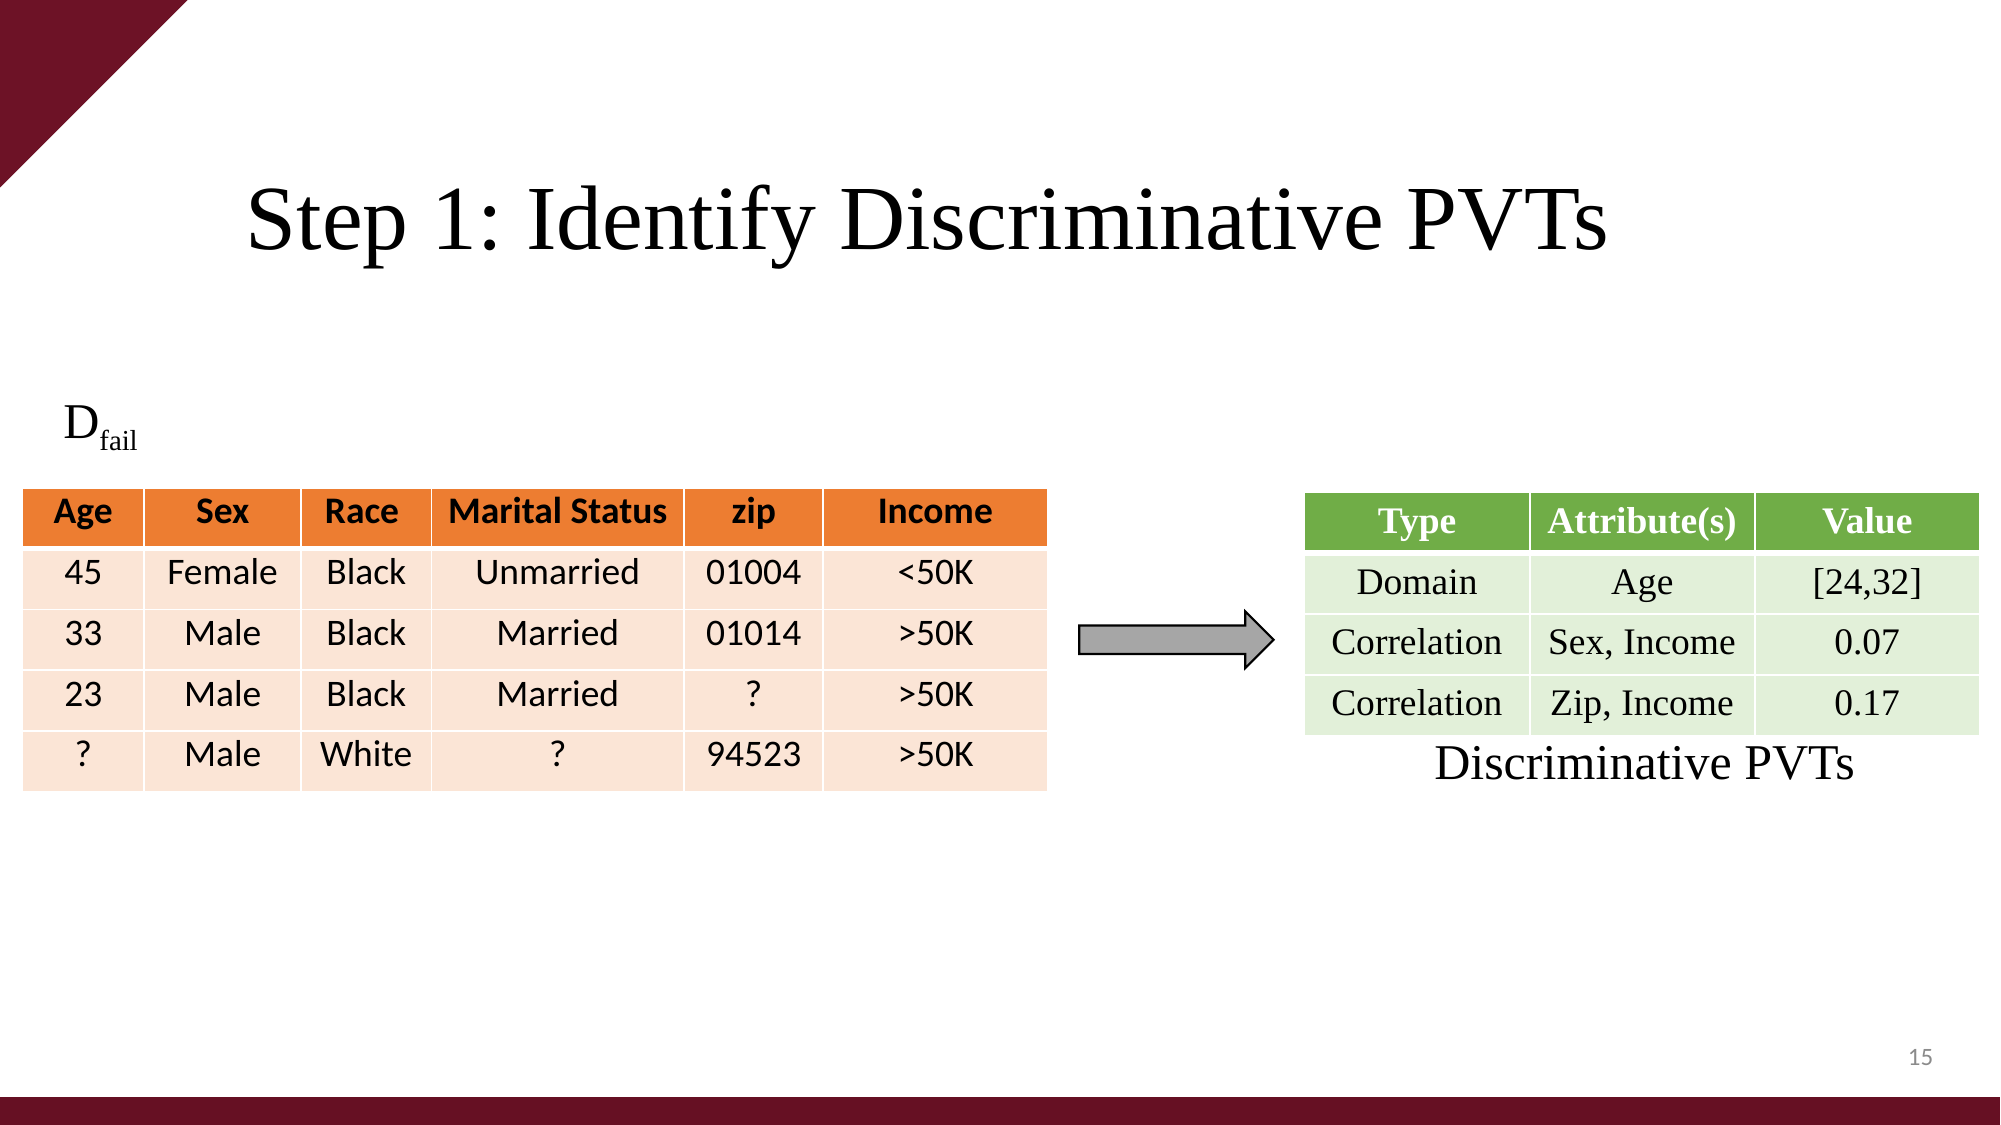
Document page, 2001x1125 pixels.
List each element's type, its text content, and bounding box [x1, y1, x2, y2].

table_cell Married [432, 671, 683, 730]
table_cell Domain [1305, 556, 1529, 613]
table_cell Black [302, 610, 431, 669]
table_cell Married [432, 610, 683, 669]
table_cell Black [302, 671, 431, 730]
table_cell 33 [23, 610, 143, 669]
table_cell >50K [824, 610, 1047, 669]
table_header Type [1305, 493, 1529, 550]
table_cell >50K [824, 671, 1047, 730]
table_cell Sex, Income [1531, 615, 1754, 674]
table_header Income [824, 489, 1047, 546]
table_cell ? [685, 671, 822, 730]
table_cell 23 [23, 671, 143, 730]
table_cell 0.17 [1756, 676, 1979, 735]
table_cell Age [1531, 556, 1754, 613]
table_cell Unmarried [432, 551, 683, 609]
table_cell 94523 [685, 732, 822, 791]
table_header Sex [145, 489, 300, 546]
title Step 1: Identify Discriminative PVTs [230, 138, 1813, 302]
table_cell Female [145, 551, 300, 609]
table_cell Correlation [1305, 676, 1529, 735]
table_cell 01014 [685, 610, 822, 669]
table_cell >50K [824, 732, 1047, 791]
table_header Value [1756, 493, 1979, 550]
table_cell Male [145, 671, 300, 730]
table_cell <50K [824, 551, 1047, 609]
table_header zip [685, 489, 822, 546]
table_cell 01004 [685, 551, 822, 609]
table_cell Male [145, 732, 300, 791]
table_cell 45 [23, 551, 143, 609]
table_cell Male [145, 610, 300, 669]
table_header Race [302, 489, 431, 546]
table_header Age [23, 489, 143, 546]
slide_number 15 [1891, 1027, 1949, 1084]
table_cell Zip, Income [1531, 676, 1754, 722]
table_cell Correlation [1305, 615, 1529, 674]
table_header Attribute(s) [1531, 493, 1754, 550]
text_box [1078, 608, 1276, 671]
text_box Discriminative PVTs [1419, 722, 1949, 798]
table_cell ? [23, 732, 143, 791]
table_cell White [302, 732, 431, 791]
table_header Marital Status [432, 489, 683, 546]
table_cell Black [302, 551, 431, 609]
table_cell 0.07 [1756, 615, 1979, 674]
table_cell [24,32] [1756, 556, 1979, 613]
table_cell ? [432, 732, 683, 791]
text_box Dfail [48, 380, 231, 464]
